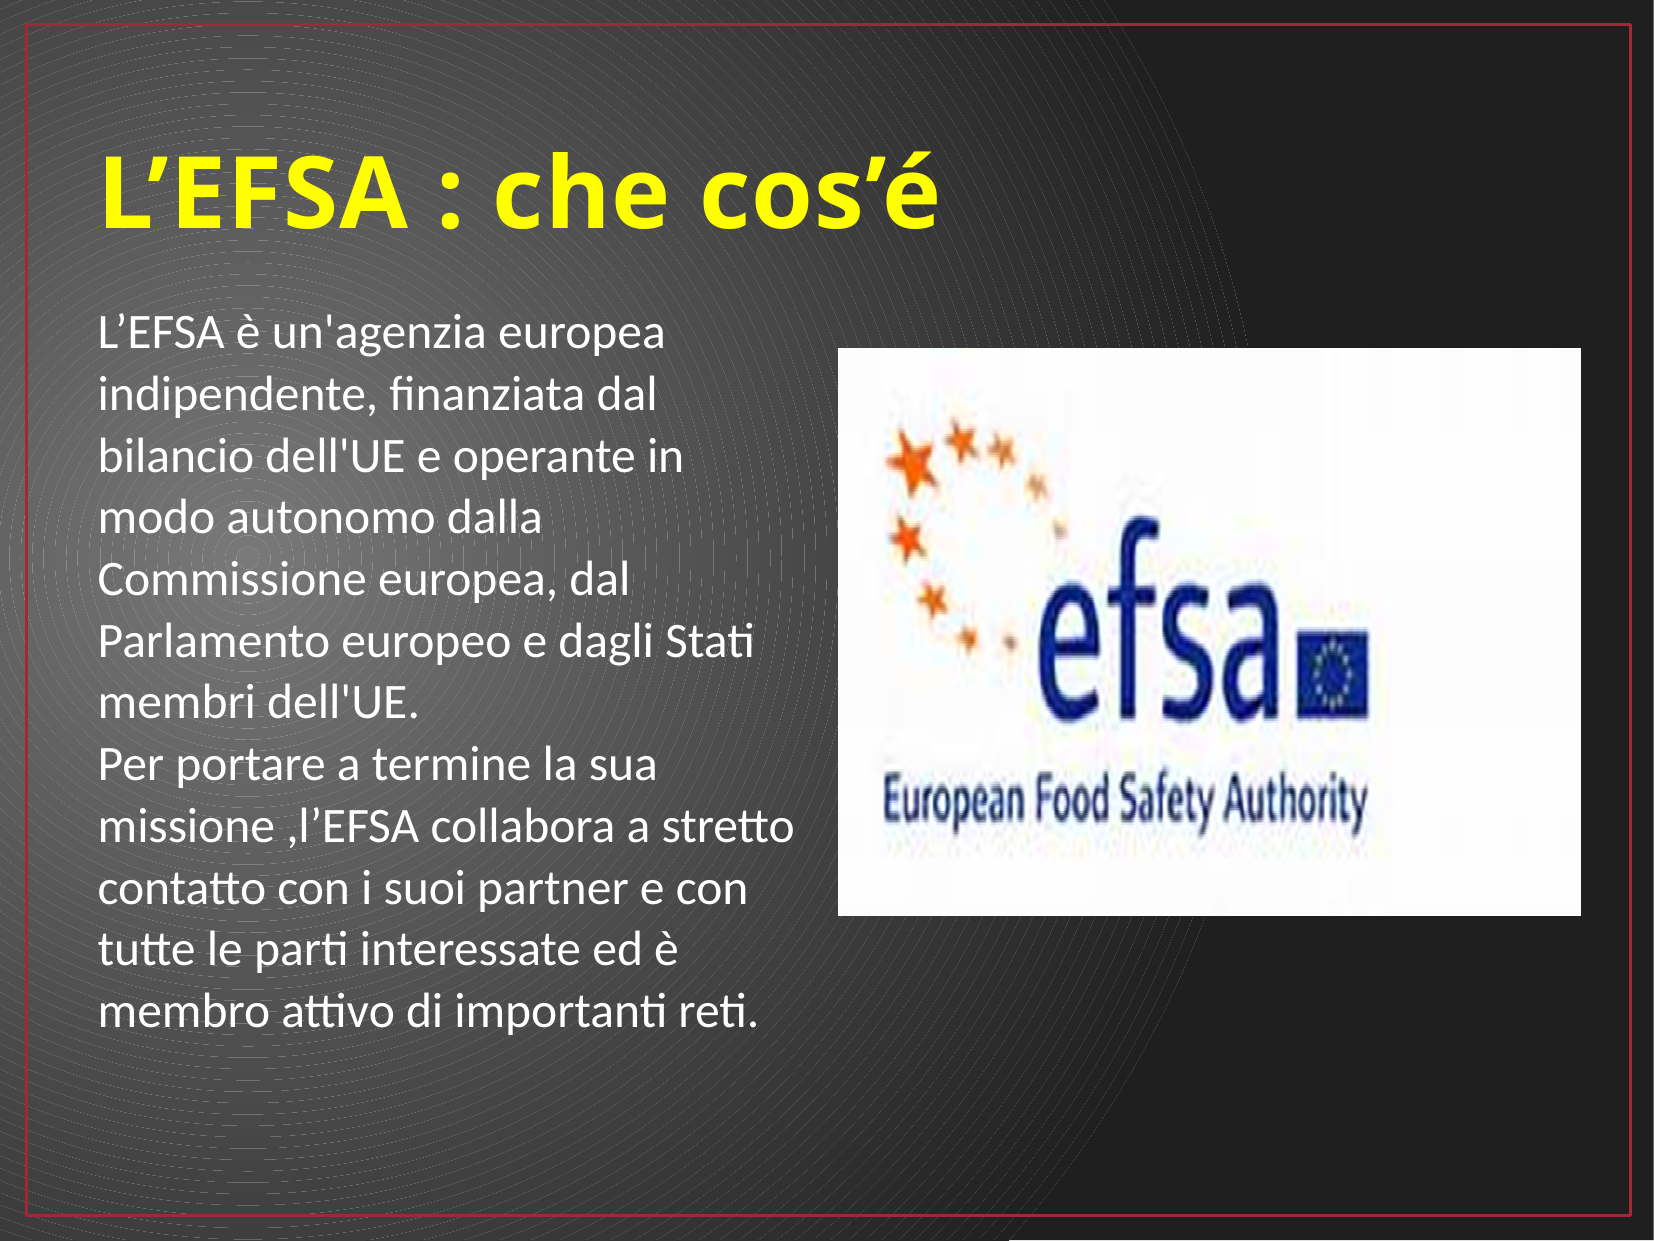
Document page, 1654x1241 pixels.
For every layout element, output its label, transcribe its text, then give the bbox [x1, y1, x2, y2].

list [838, 348, 1581, 916]
list L’EFSA è un'agenzia europea indipendente, finanziata dal bilancio dell'UE e operante in modo autonomo dalla Commissione europea, dal Parlamento europeo e dagli Stati membri dell'UE. Per portare a termine la sua missione ,l’EFSA collabora a stretto contatto con i suoi partner e con tutte le parti interessate ed è membro attivo di importanti reti. [82, 289, 814, 1108]
title L’EFSA : che cos’é [82, 49, 1572, 257]
